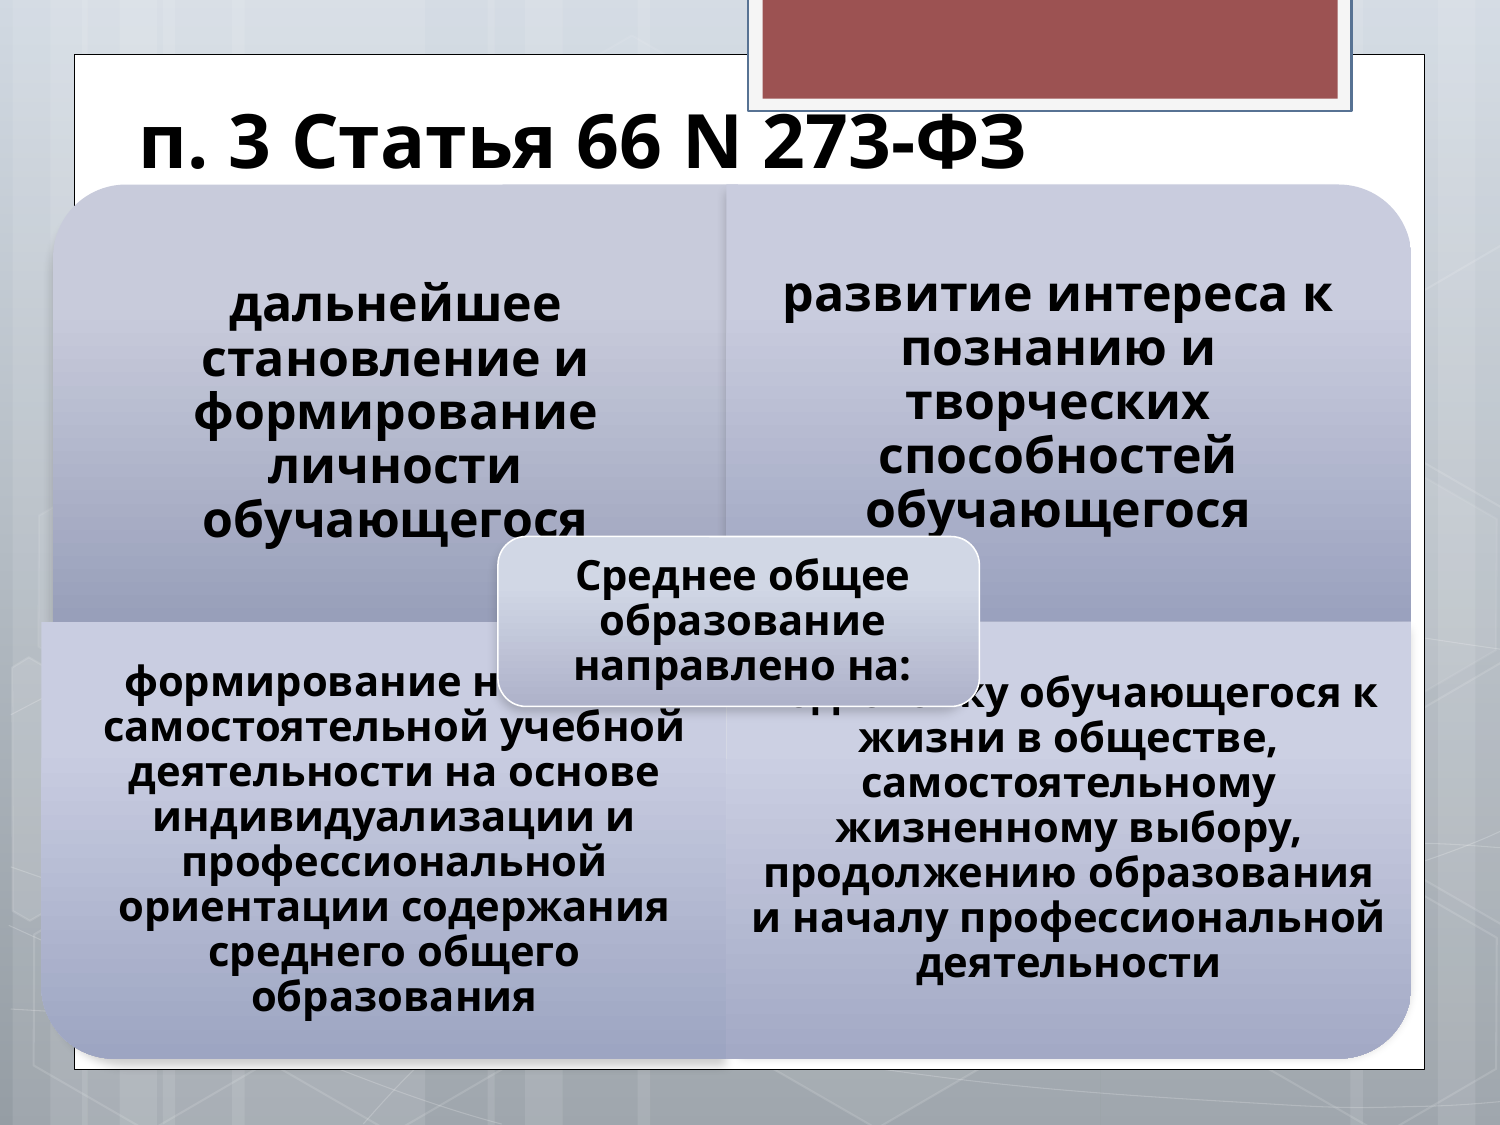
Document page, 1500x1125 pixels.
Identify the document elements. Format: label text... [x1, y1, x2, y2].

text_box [41, 184, 1412, 1059]
title п. 3 Статья 66 N 273-ФЗ [123, 54, 1463, 191]
